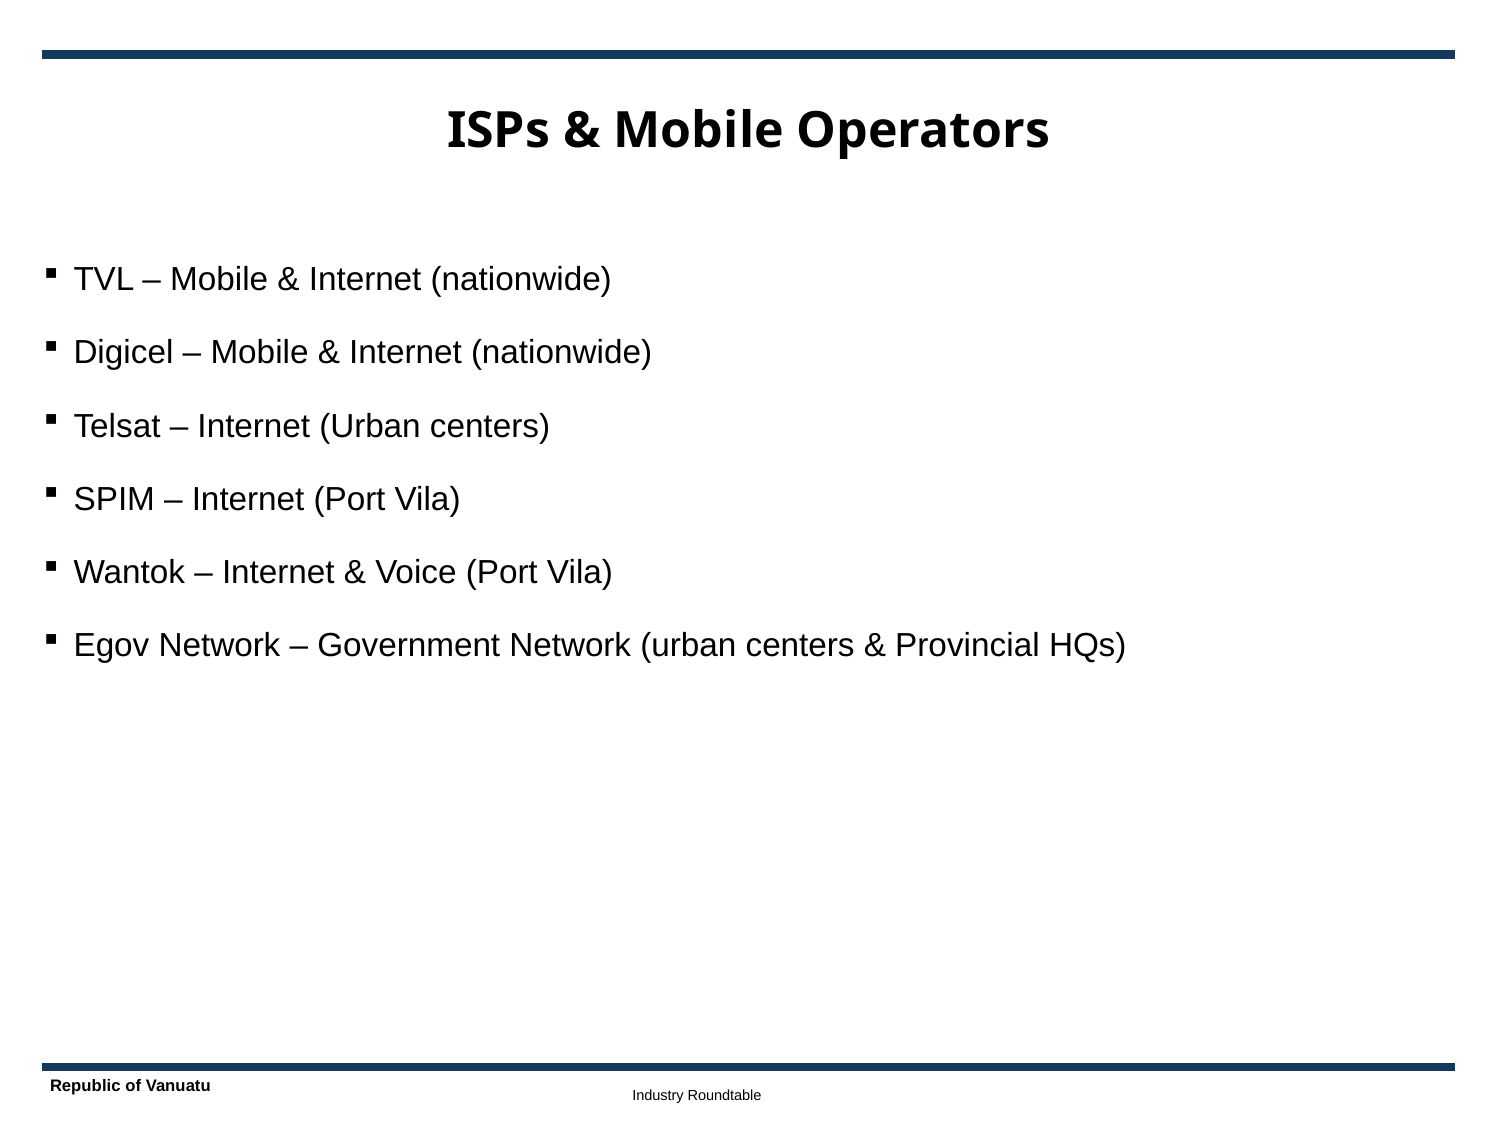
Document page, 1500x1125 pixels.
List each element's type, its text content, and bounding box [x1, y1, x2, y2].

title ISPs & Mobile Operators [41, 97, 1456, 216]
list TVL – Mobile & Internet (nationwide) Digicel – Mobile & Internet (nationwide) Telsat – Internet (Urban centers) SPIM – Internet (Port Vila) Wantok – Internet & Voice (Port Vila) Egov Network – Government Network (urban centers & Provincial HQs) [43, 257, 1408, 1014]
